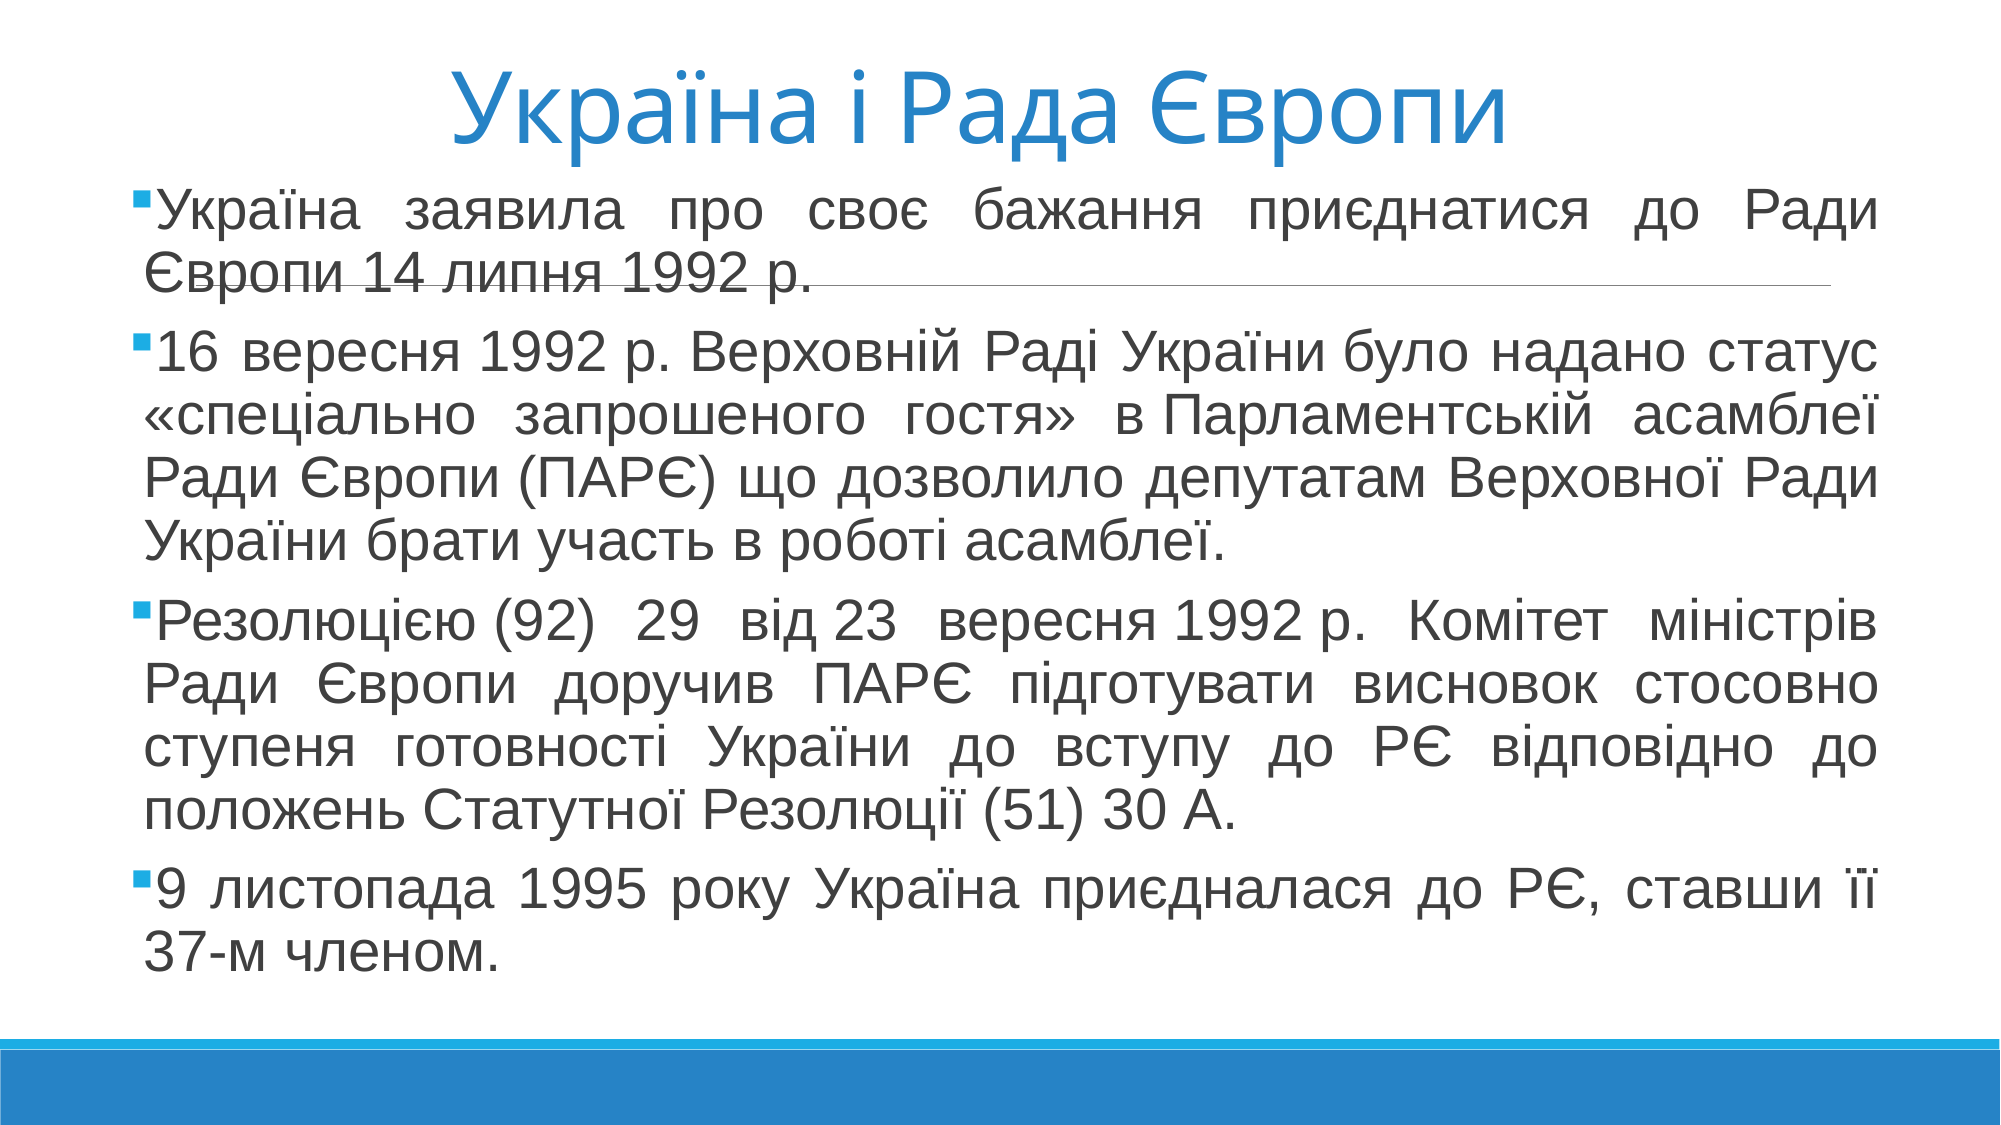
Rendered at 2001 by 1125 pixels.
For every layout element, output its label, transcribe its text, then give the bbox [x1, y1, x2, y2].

title Україна і Рада Європи [156, 13, 1807, 171]
list Україна заявила про своє бажання приєднатися до Ради Європи 14 липня 1992 р. 16 вересня 1992 р. Верховній Раді України було надано статус «спеціально запрошеного гостя» в Парламентській асамблеї Ради Європи (ПАРЄ) що дозволило депутатам Верховної Ради України брати участь в роботі асамблеї. Резолюцією (92) 29 від 23 вересня 1992 р. Комітет міністрів Ради Європи доручив ПАРЄ підготувати висновок стосовно ступеня готовності України до вступу до РЄ відповідно до положень Статутної Резолюції (51) 30 А. 9 листопада 1995 року Україна приєдналася до РЄ, ставши її 37-м членом. [128, 171, 1881, 1022]
